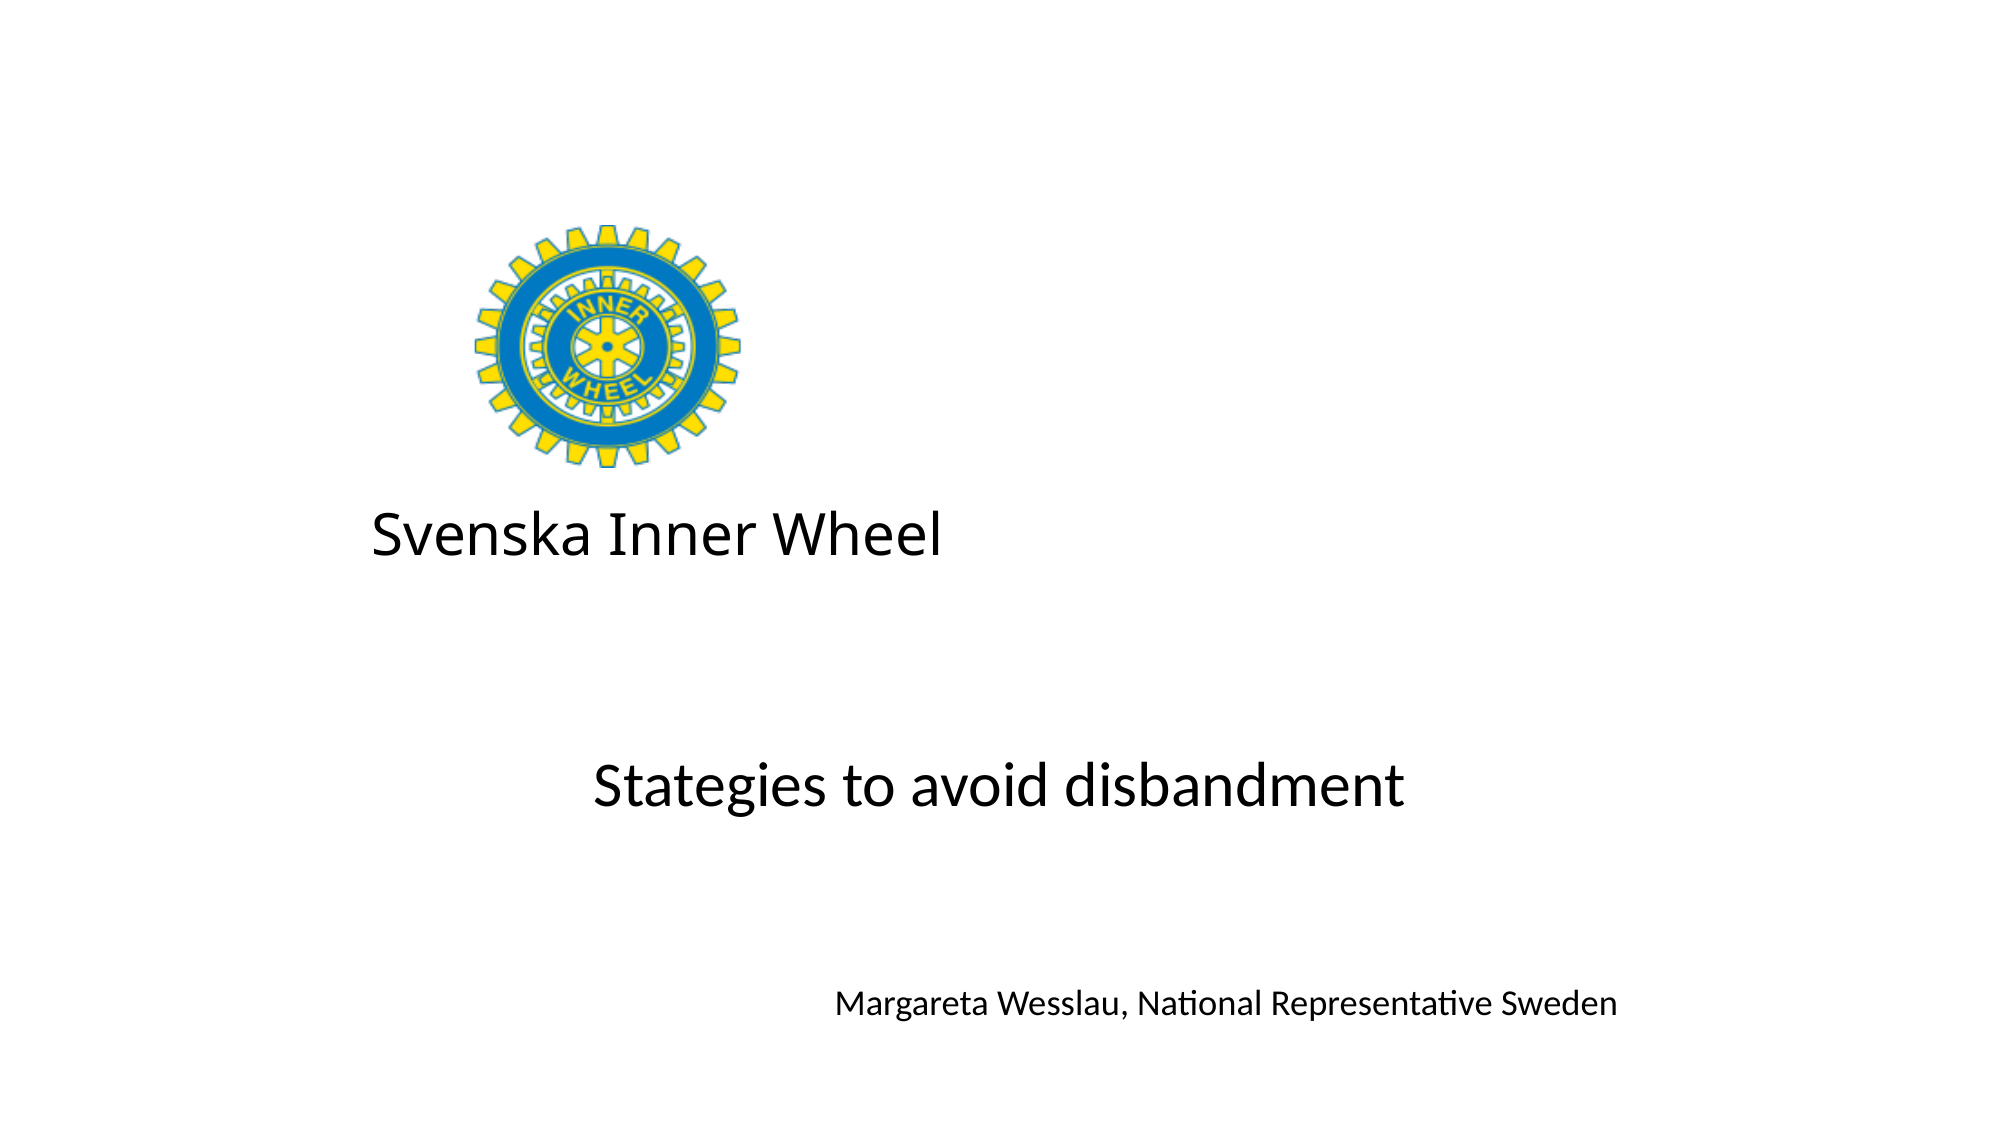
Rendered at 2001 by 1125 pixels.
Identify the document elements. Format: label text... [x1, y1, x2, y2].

subtitle Stategies to avoid disbandment Margareta Wesslau, National Representative Sweden [249, 575, 1750, 1035]
title Svenska Inner Wheel [249, 184, 1750, 575]
picture [473, 225, 745, 468]
